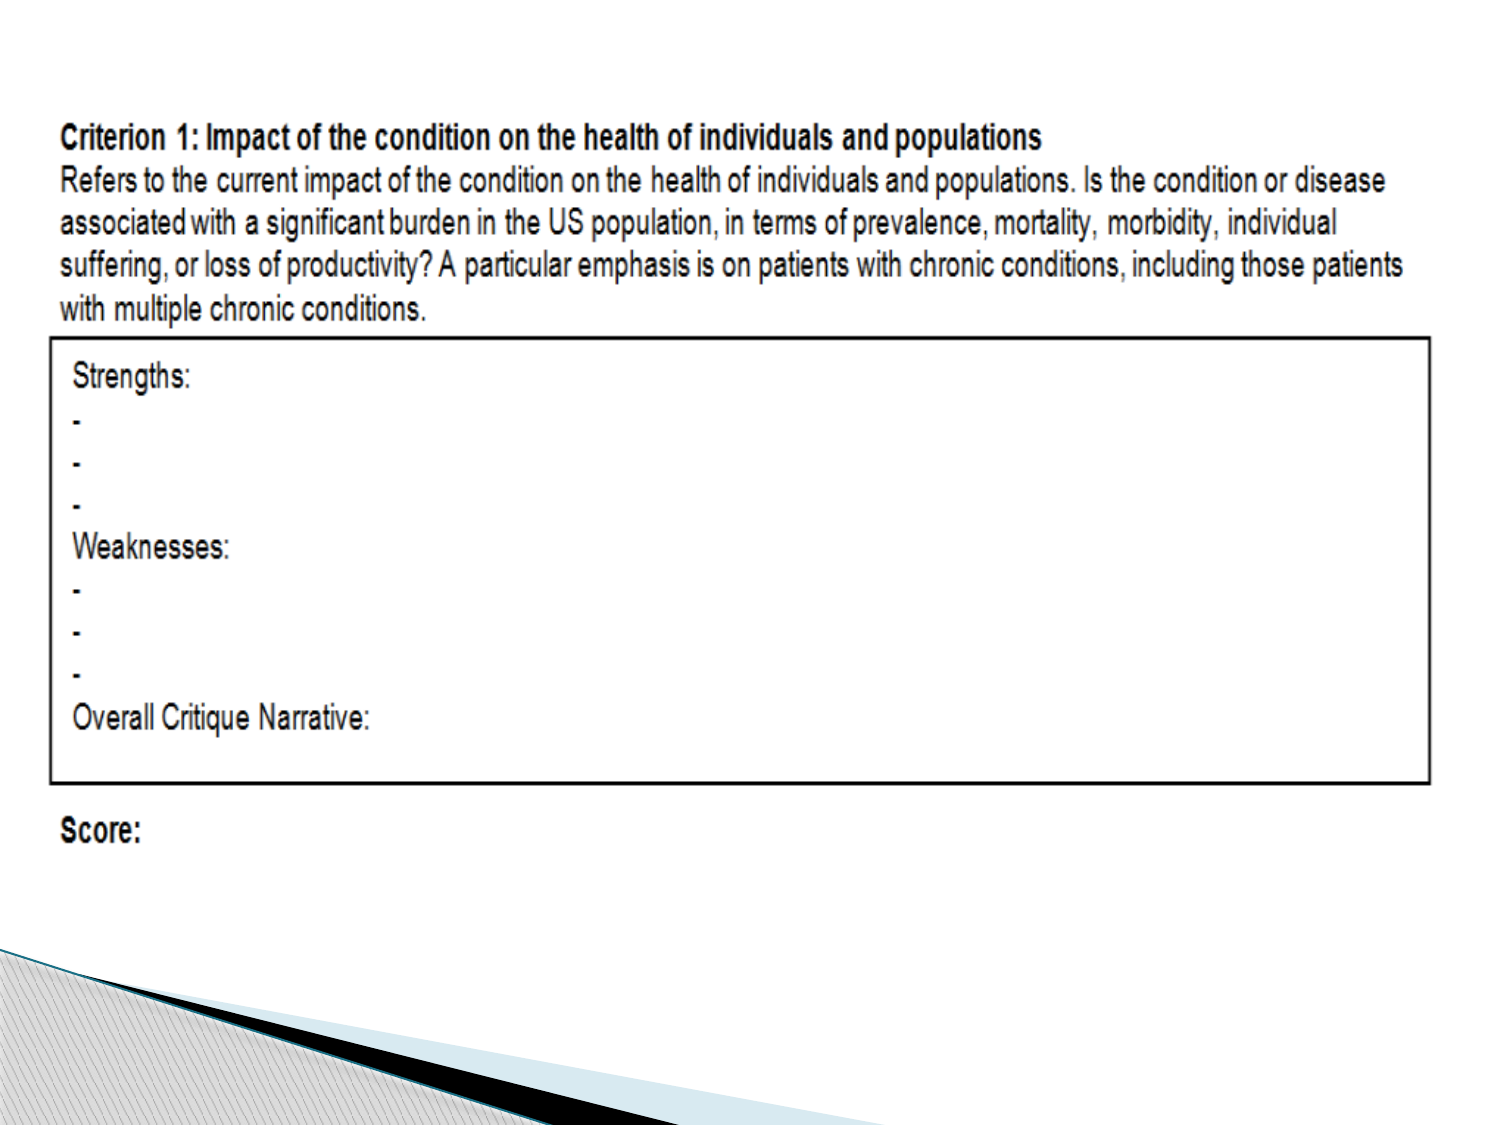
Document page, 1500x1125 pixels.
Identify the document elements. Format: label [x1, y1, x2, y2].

list [24, 87, 1500, 876]
